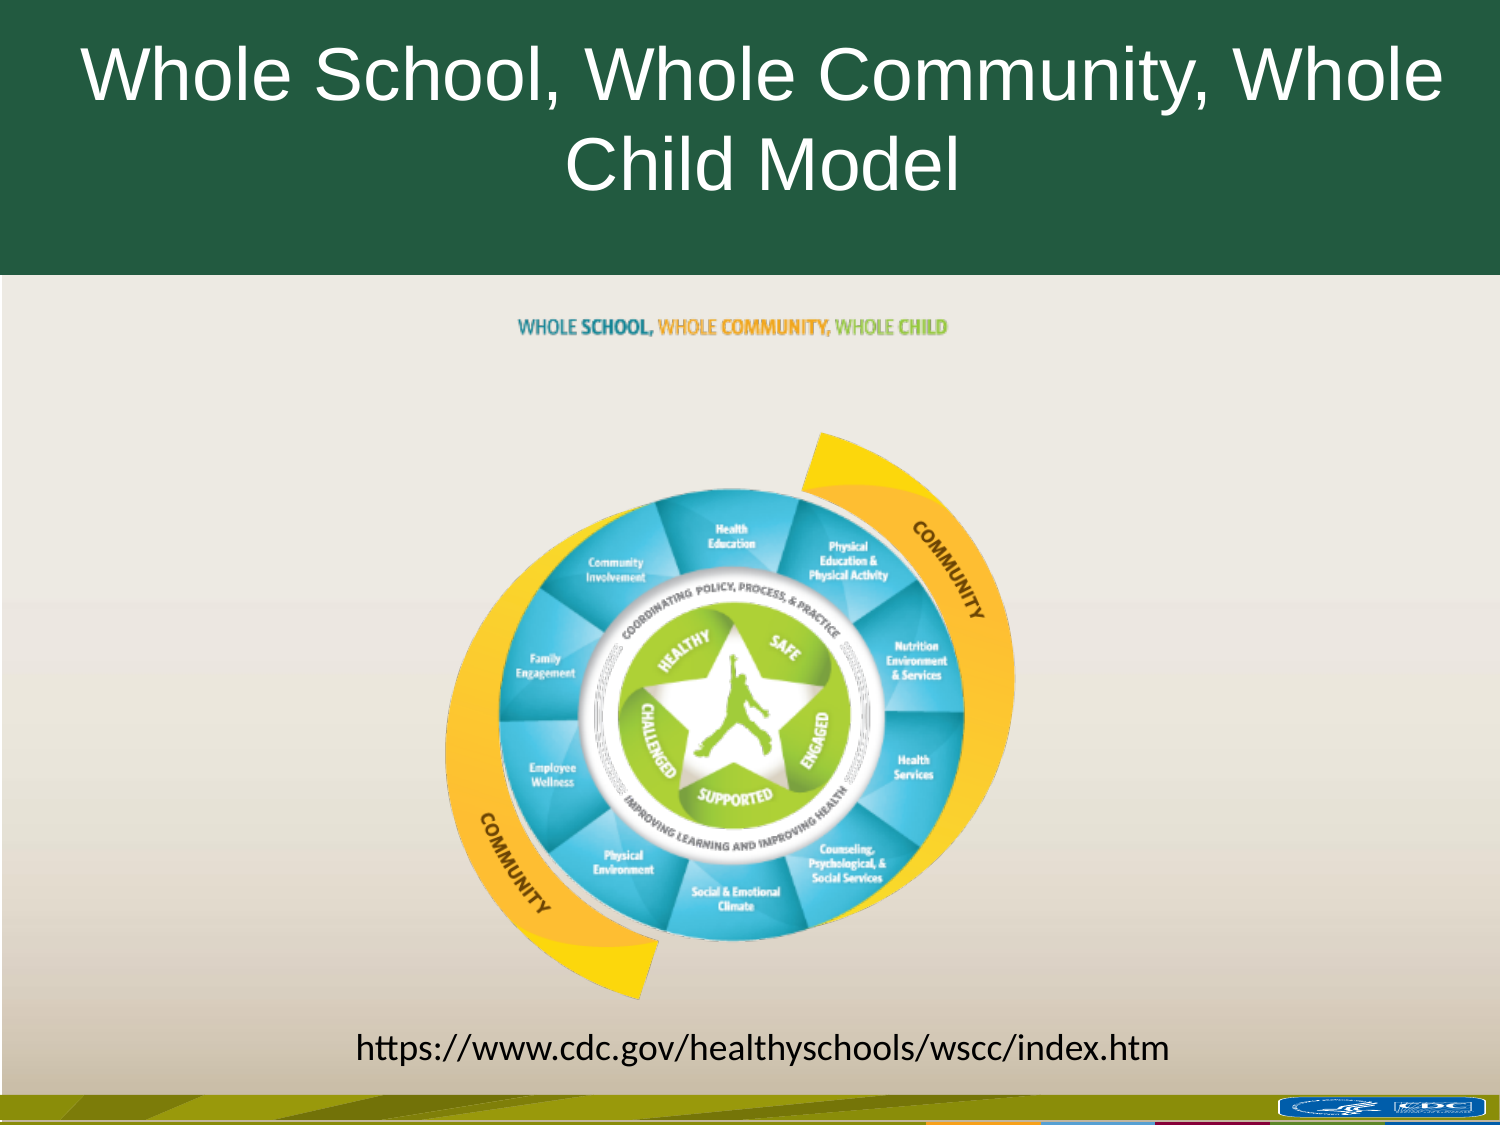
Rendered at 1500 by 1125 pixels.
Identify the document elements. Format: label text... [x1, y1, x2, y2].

text_box Whole School, Whole Community, Whole Child Model [32, 18, 1495, 214]
picture [2, 217, 1500, 1125]
text_box https://www.cdc.gov/healthyschools/wscc/index.htm [1119, 1015, 1186, 1076]
